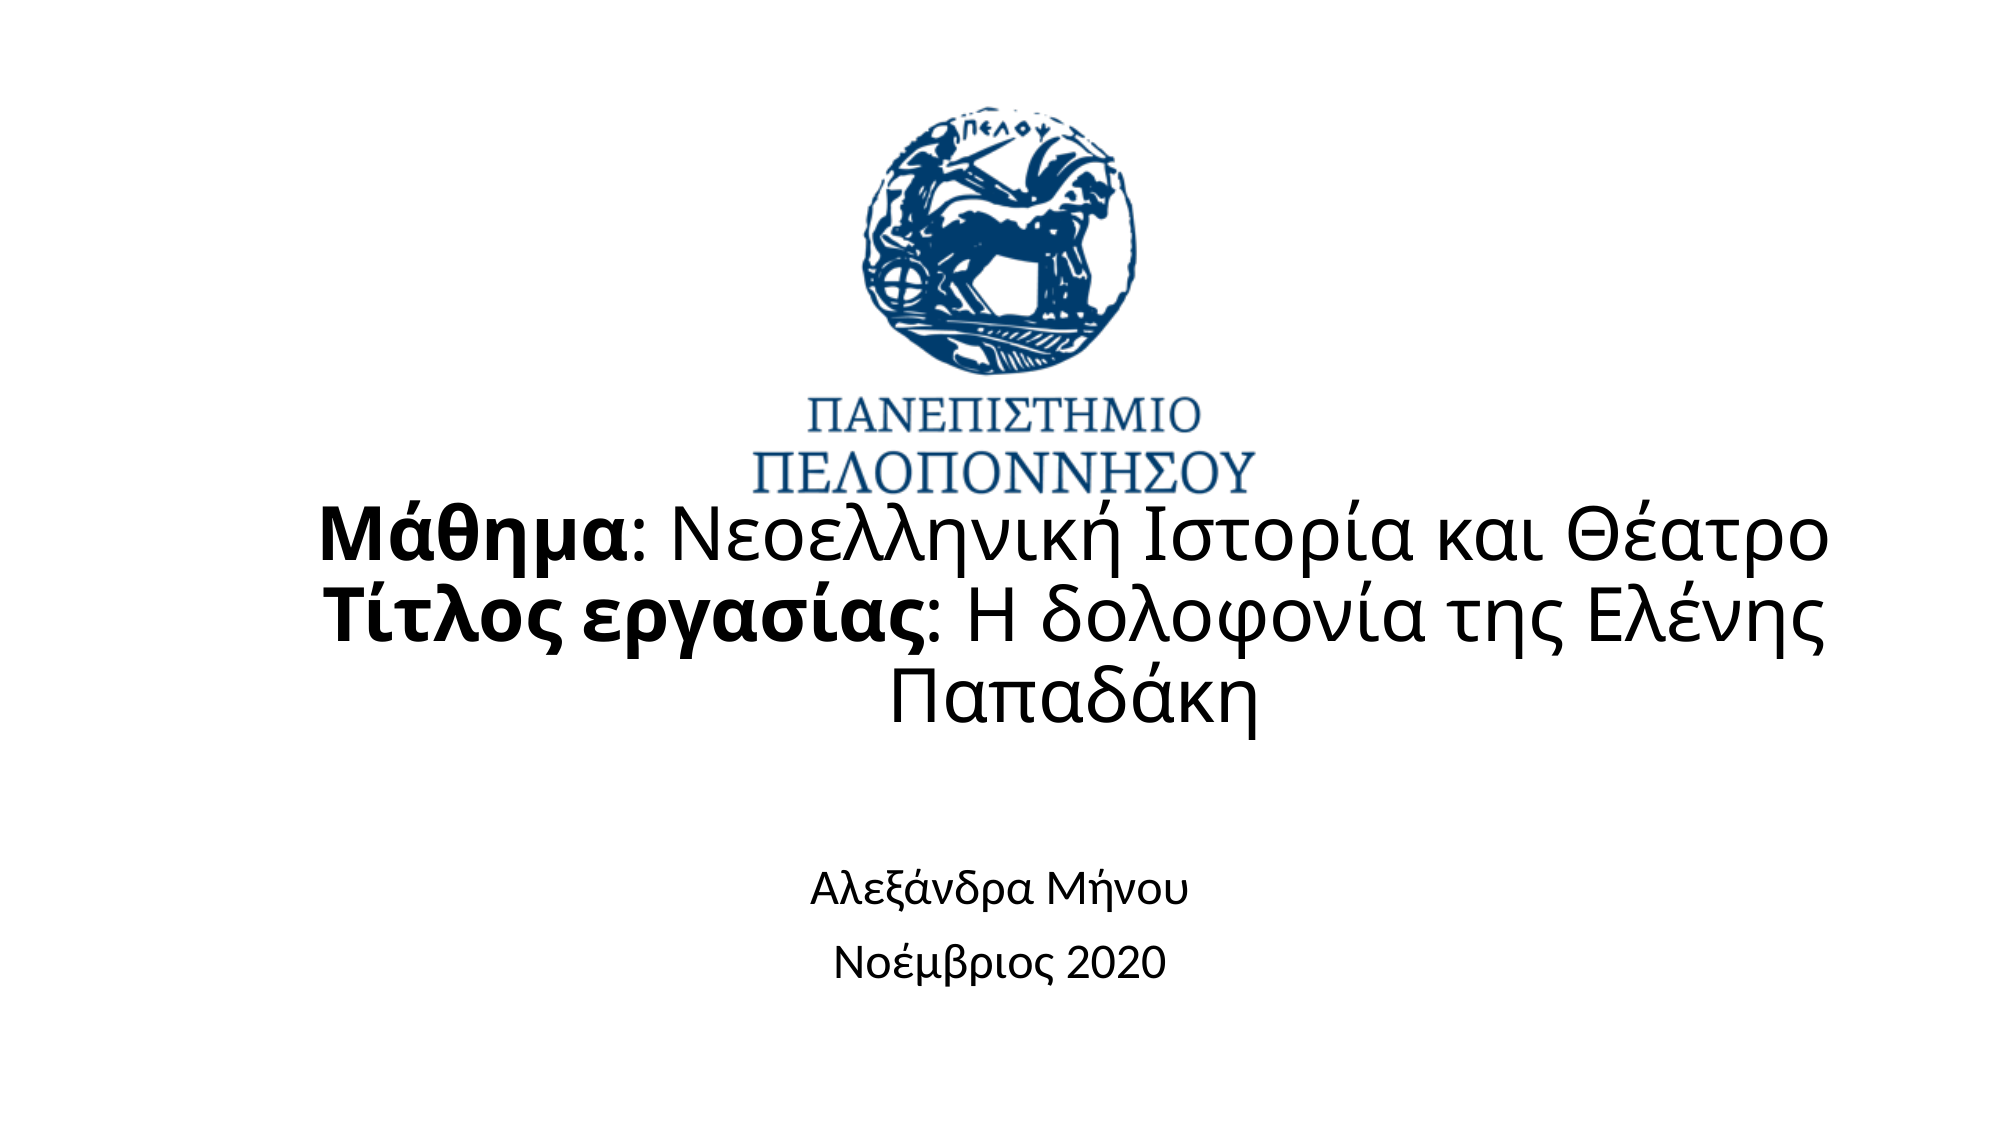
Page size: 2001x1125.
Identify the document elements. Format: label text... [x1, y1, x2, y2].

subtitle Αλεξάνδρα Μήνου Νοέμβριος 2020 [249, 853, 1750, 1125]
title Μάθημα: Νεοελληνική Ιστορία και Θέατρο Τίτλος εργασίας: Η δολοφονία της Ελένης Παπαδάκη [249, 444, 1900, 837]
picture [722, 21, 1278, 573]
